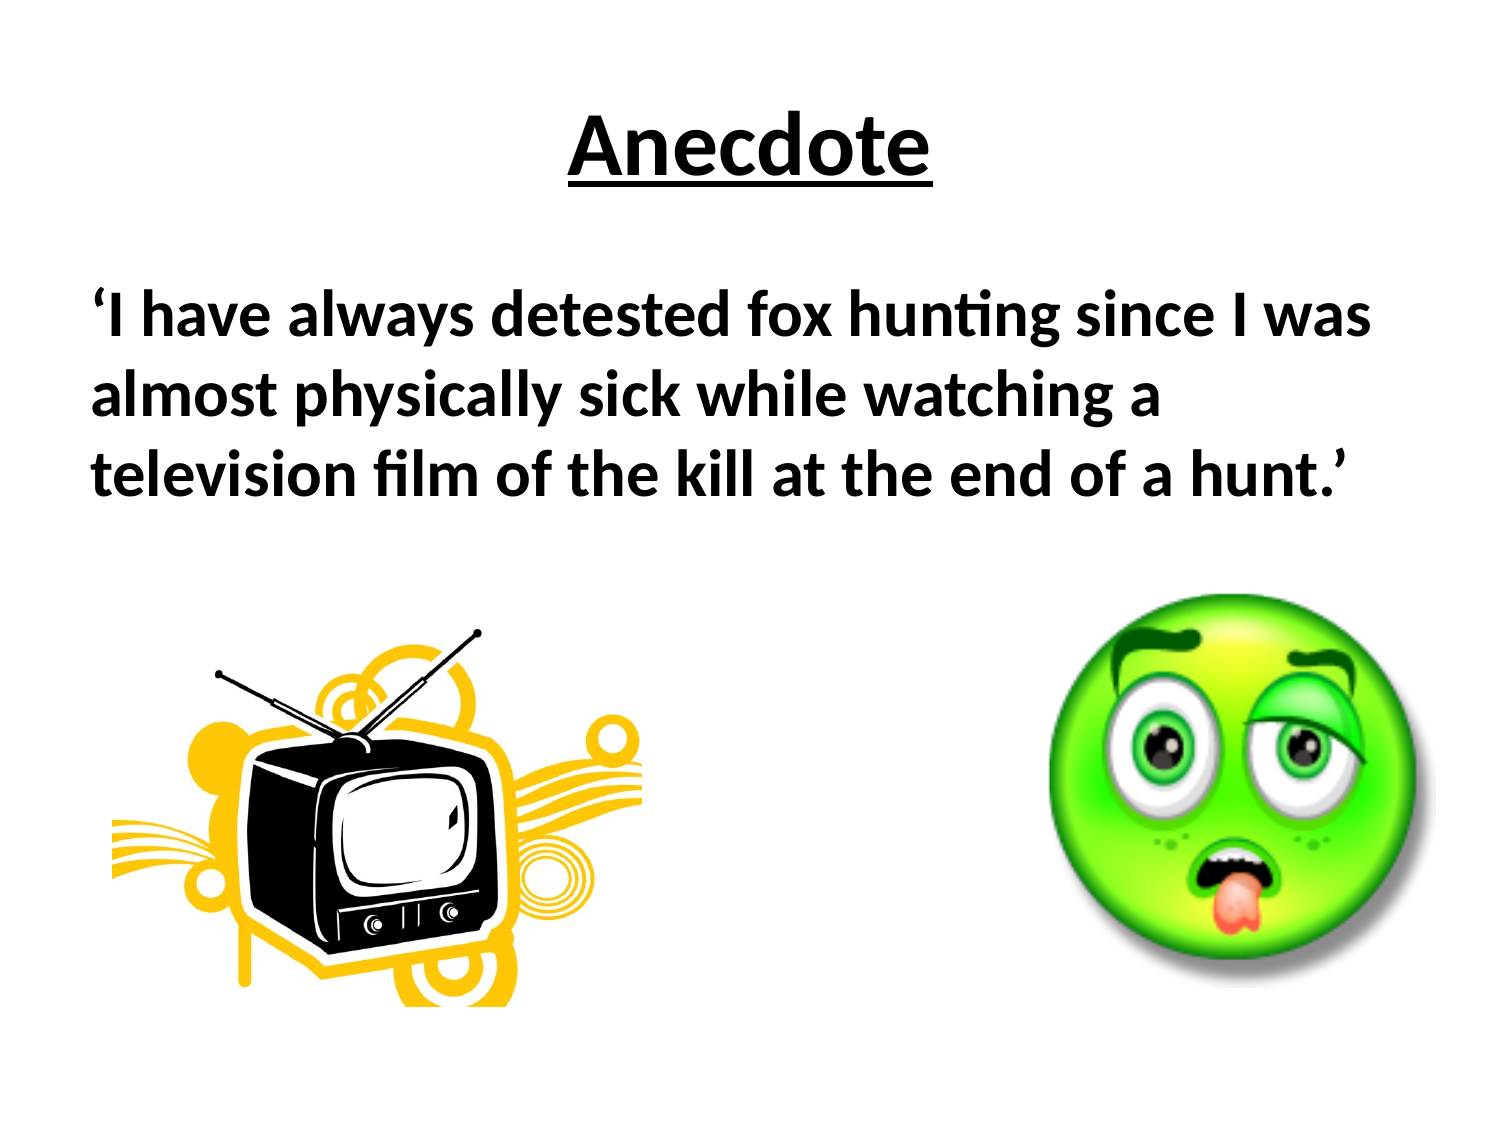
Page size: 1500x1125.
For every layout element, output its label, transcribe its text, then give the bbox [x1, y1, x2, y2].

title Anecdote [75, 45, 1425, 233]
picture [1033, 585, 1436, 988]
list ‘I have always detested fox hunting since I was almost physically sick while watching a television film of the kill at the end of a hunt.’ [75, 262, 1425, 1005]
picture [111, 597, 642, 1008]
